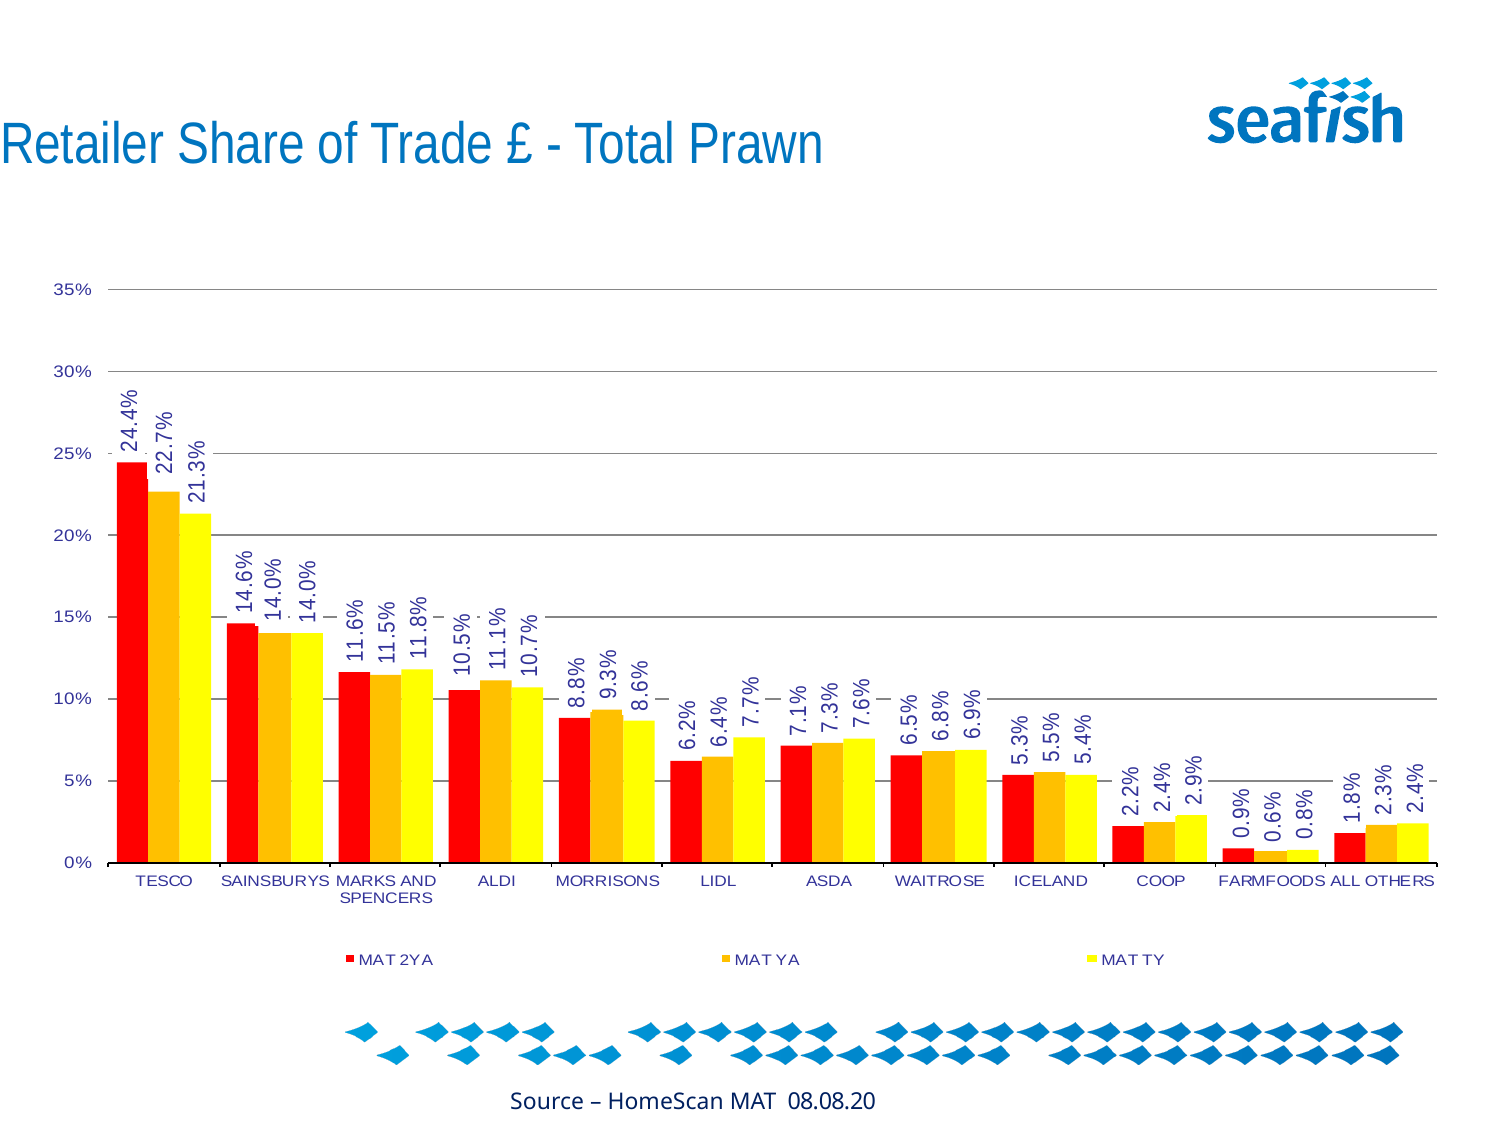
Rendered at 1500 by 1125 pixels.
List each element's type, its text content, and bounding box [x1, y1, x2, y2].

title Retailer Share of Trade £ - Total Prawn [0, 113, 1459, 204]
picture [30, 185, 1462, 1065]
text_box Source – HomeScan MAT [349, 1073, 799, 1123]
picture [782, 1082, 1047, 1119]
